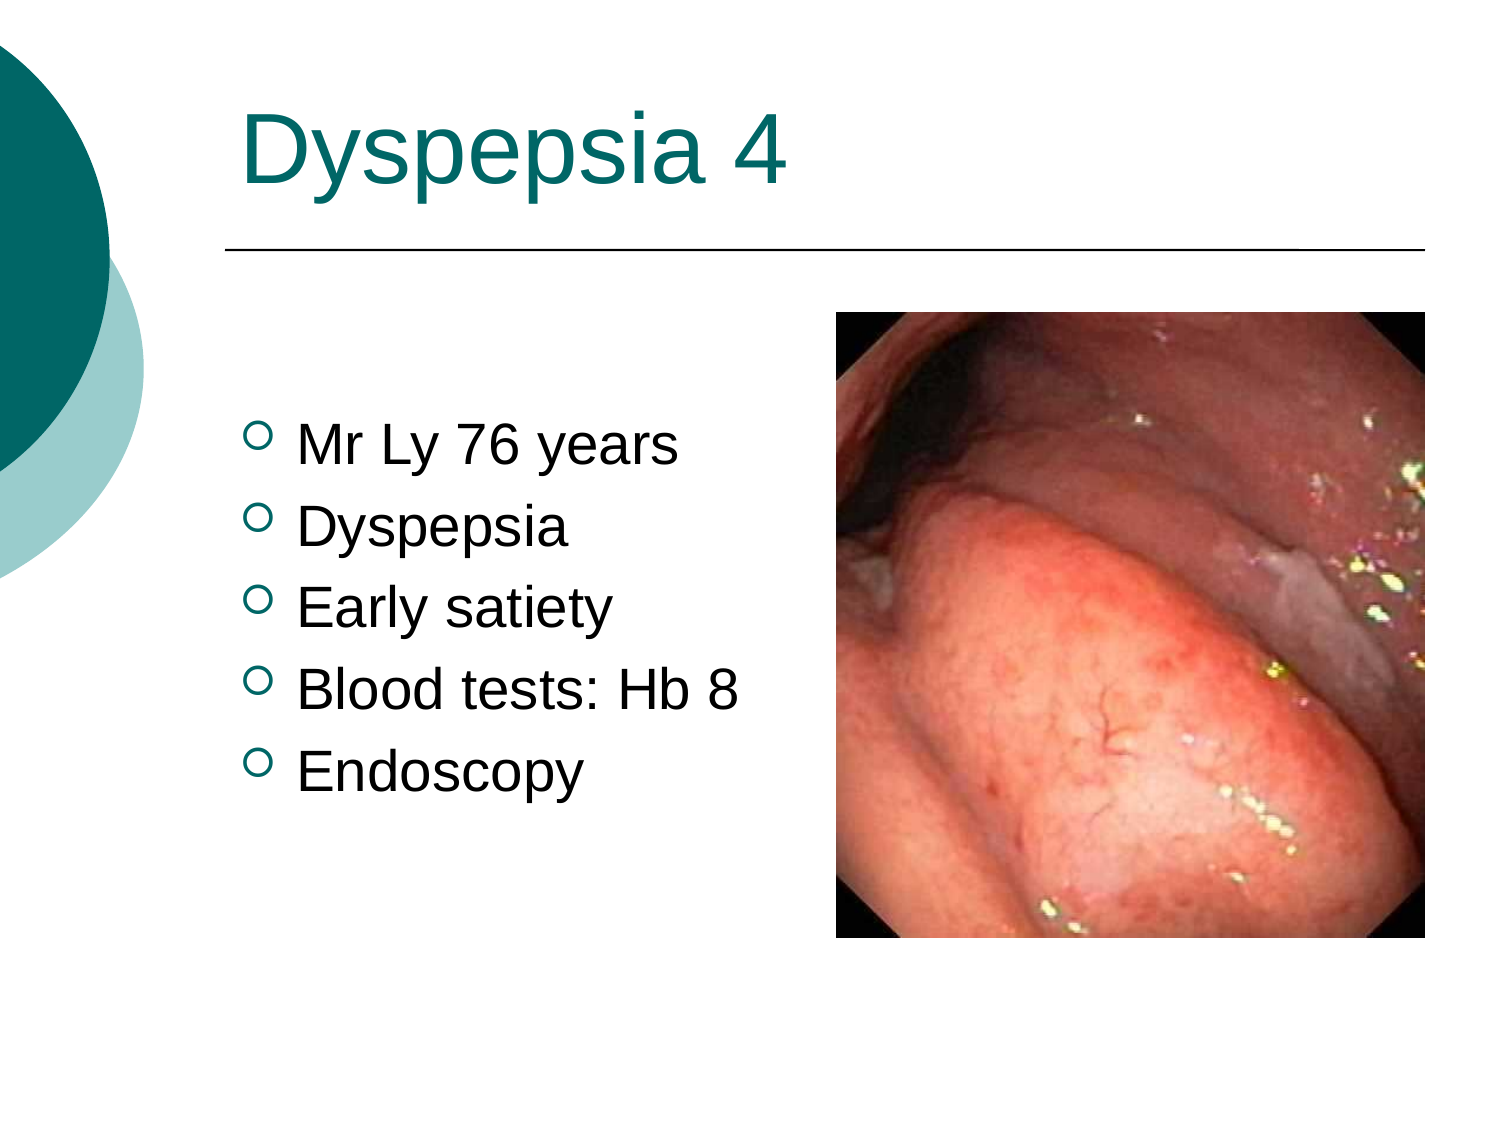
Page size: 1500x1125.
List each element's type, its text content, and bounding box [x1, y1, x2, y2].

list Mr Ly 76 years Dyspepsia Early satiety Blood tests: Hb 8 Endoscopy [224, 398, 813, 851]
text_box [836, 311, 1425, 938]
title Dyspepsia 4 [224, 49, 1425, 238]
